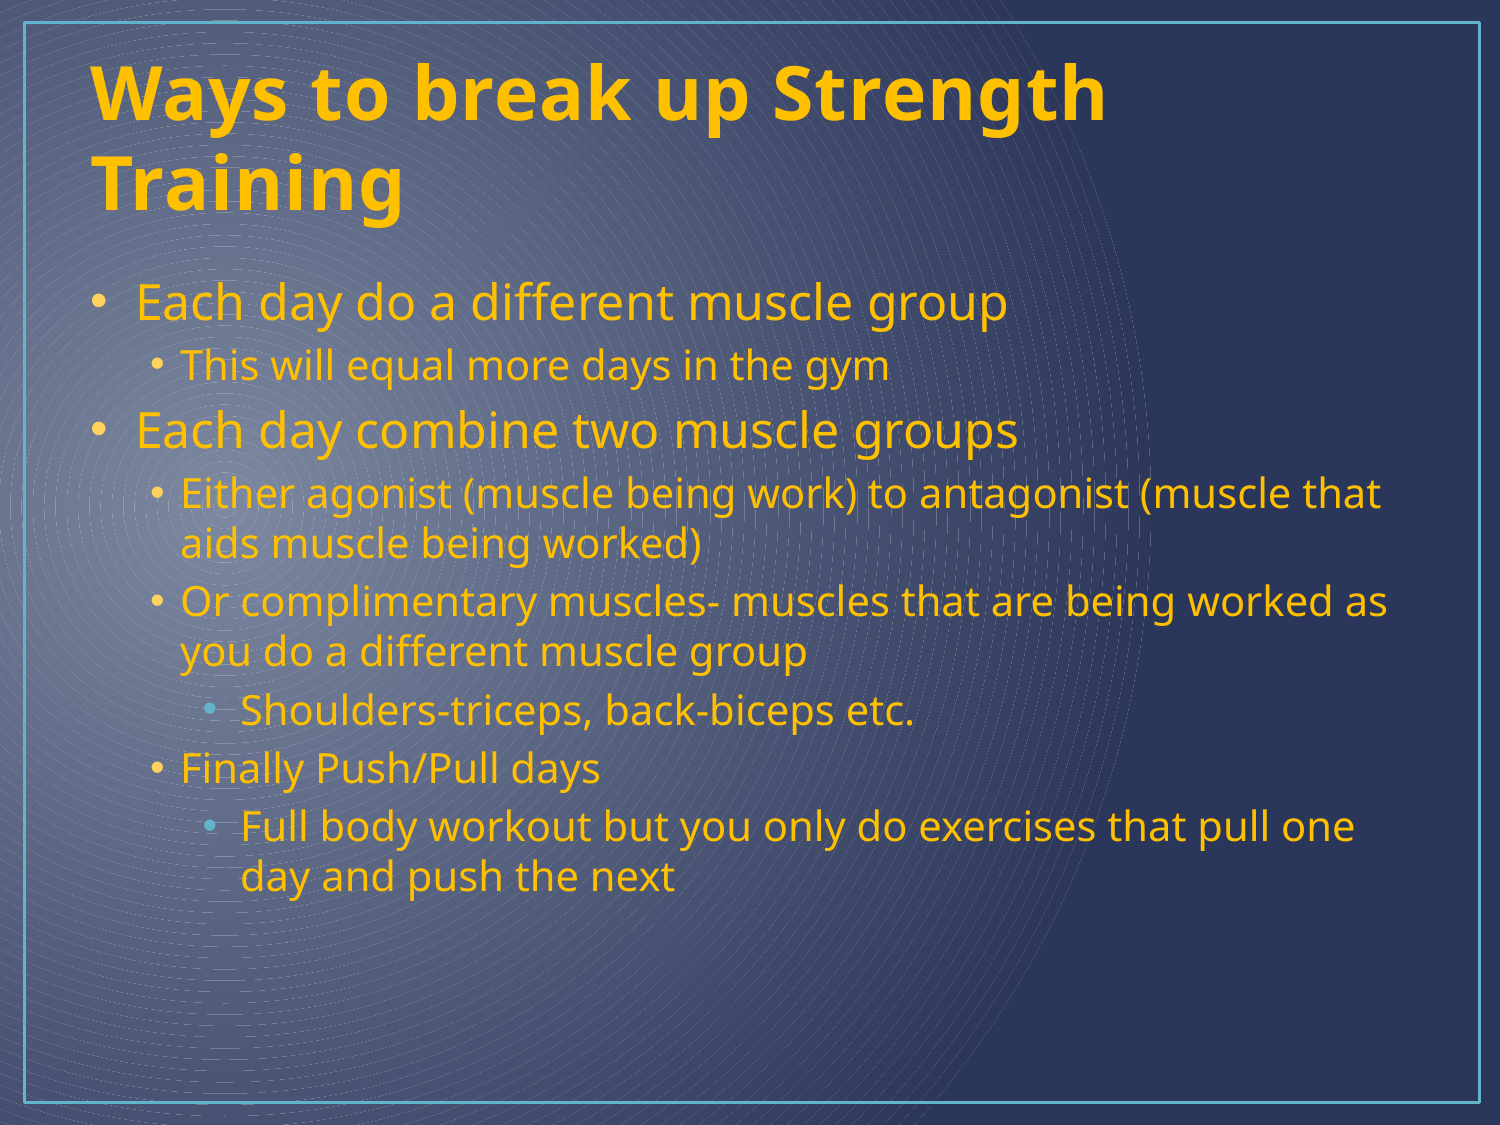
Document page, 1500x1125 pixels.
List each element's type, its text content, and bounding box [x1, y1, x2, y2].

list Each day do a different muscle group This will equal more days in the gym Each day combine two muscle groups Either agonist (muscle being work) to antagonist (muscle that aids muscle being worked) Or complimentary muscles- muscles that are being worked as you do a different muscle group Shoulders-triceps, back-biceps etc. Finally Push/Pull days Full body workout but you only do exercises that pull one day and push the next [75, 262, 1425, 1005]
title Ways to break up Strength Training [75, 45, 1425, 233]
